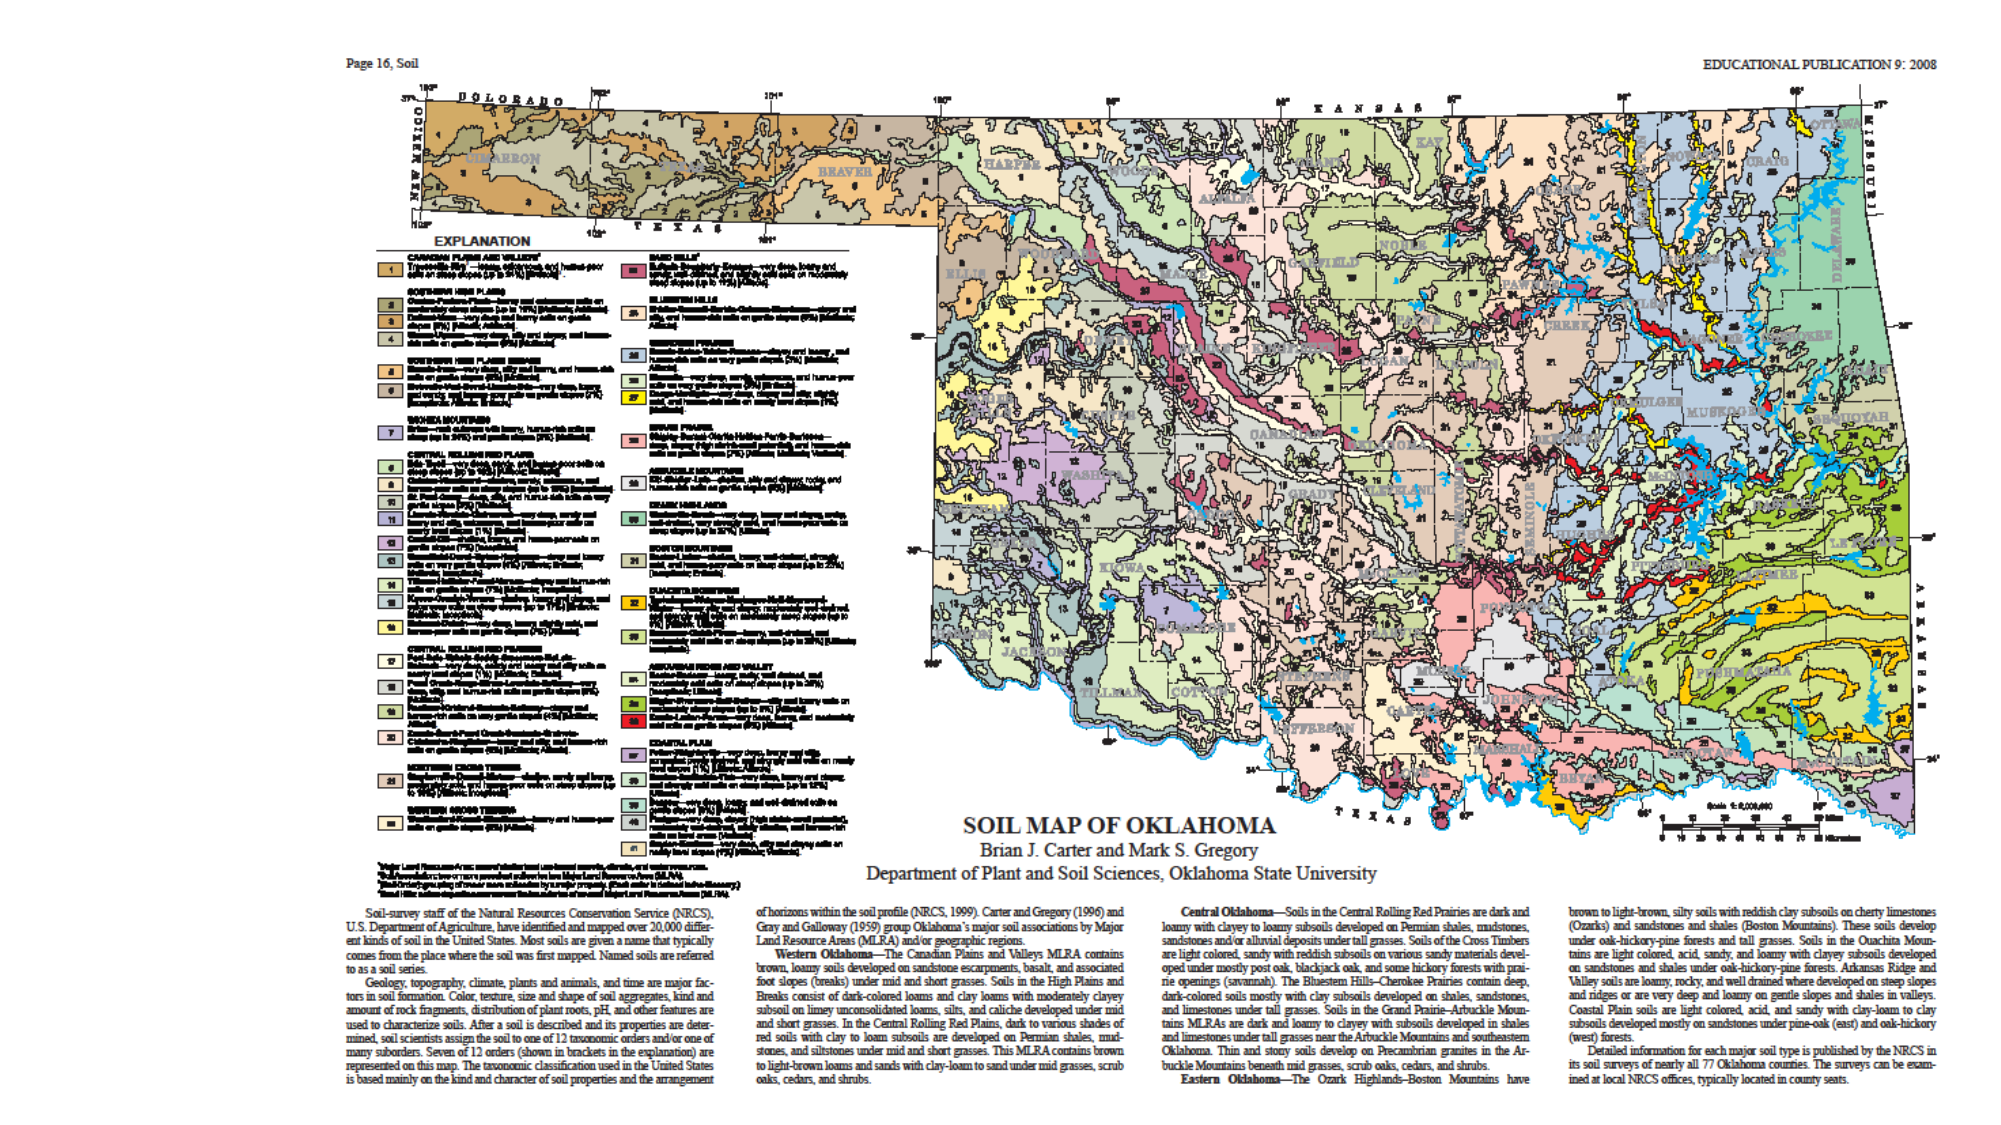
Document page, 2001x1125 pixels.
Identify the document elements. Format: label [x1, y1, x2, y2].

text_box [322, 34, 1986, 1111]
